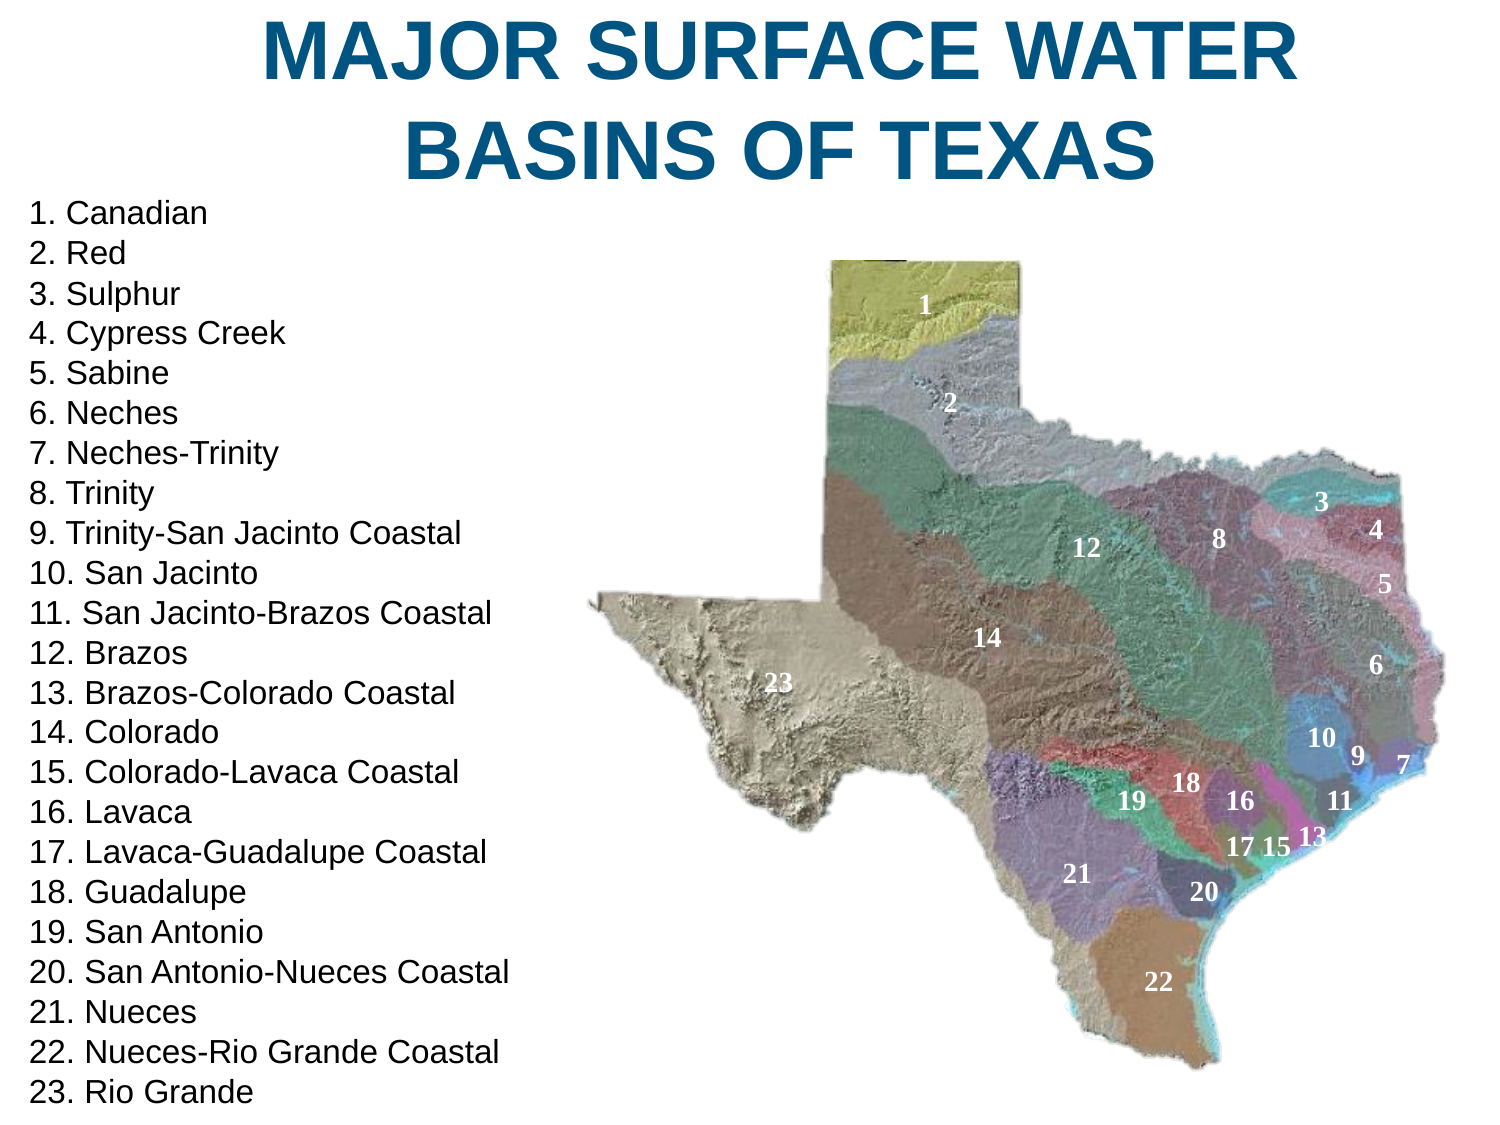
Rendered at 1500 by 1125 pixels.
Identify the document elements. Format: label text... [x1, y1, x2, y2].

text_box 1. Canadian 2. Red 3. Sulphur 4. Cypress Creek 5. Sabine 6. Neches 7. Neches-Trinity 8. Trinity 9. Trinity-San Jacinto Coastal 10. San Jacinto 11. San Jacinto-Brazos Coastal 12. Brazos 13. Brazos-Colorado Coastal 14. Colorado 15. Colorado-Lavaca Coastal 16. Lavaca 17. Lavaca-Guadalupe Coastal 18. Guadalupe 19. San Antonio 20. San Antonio-Nueces Coastal 21. Nueces 22. Nueces-Rio Grande Coastal 23. Rio Grande [14, 184, 526, 1118]
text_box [581, 259, 1458, 1074]
text_box MAJOR SURFACE WATER BASINS OF TEXAS [196, 0, 1366, 204]
